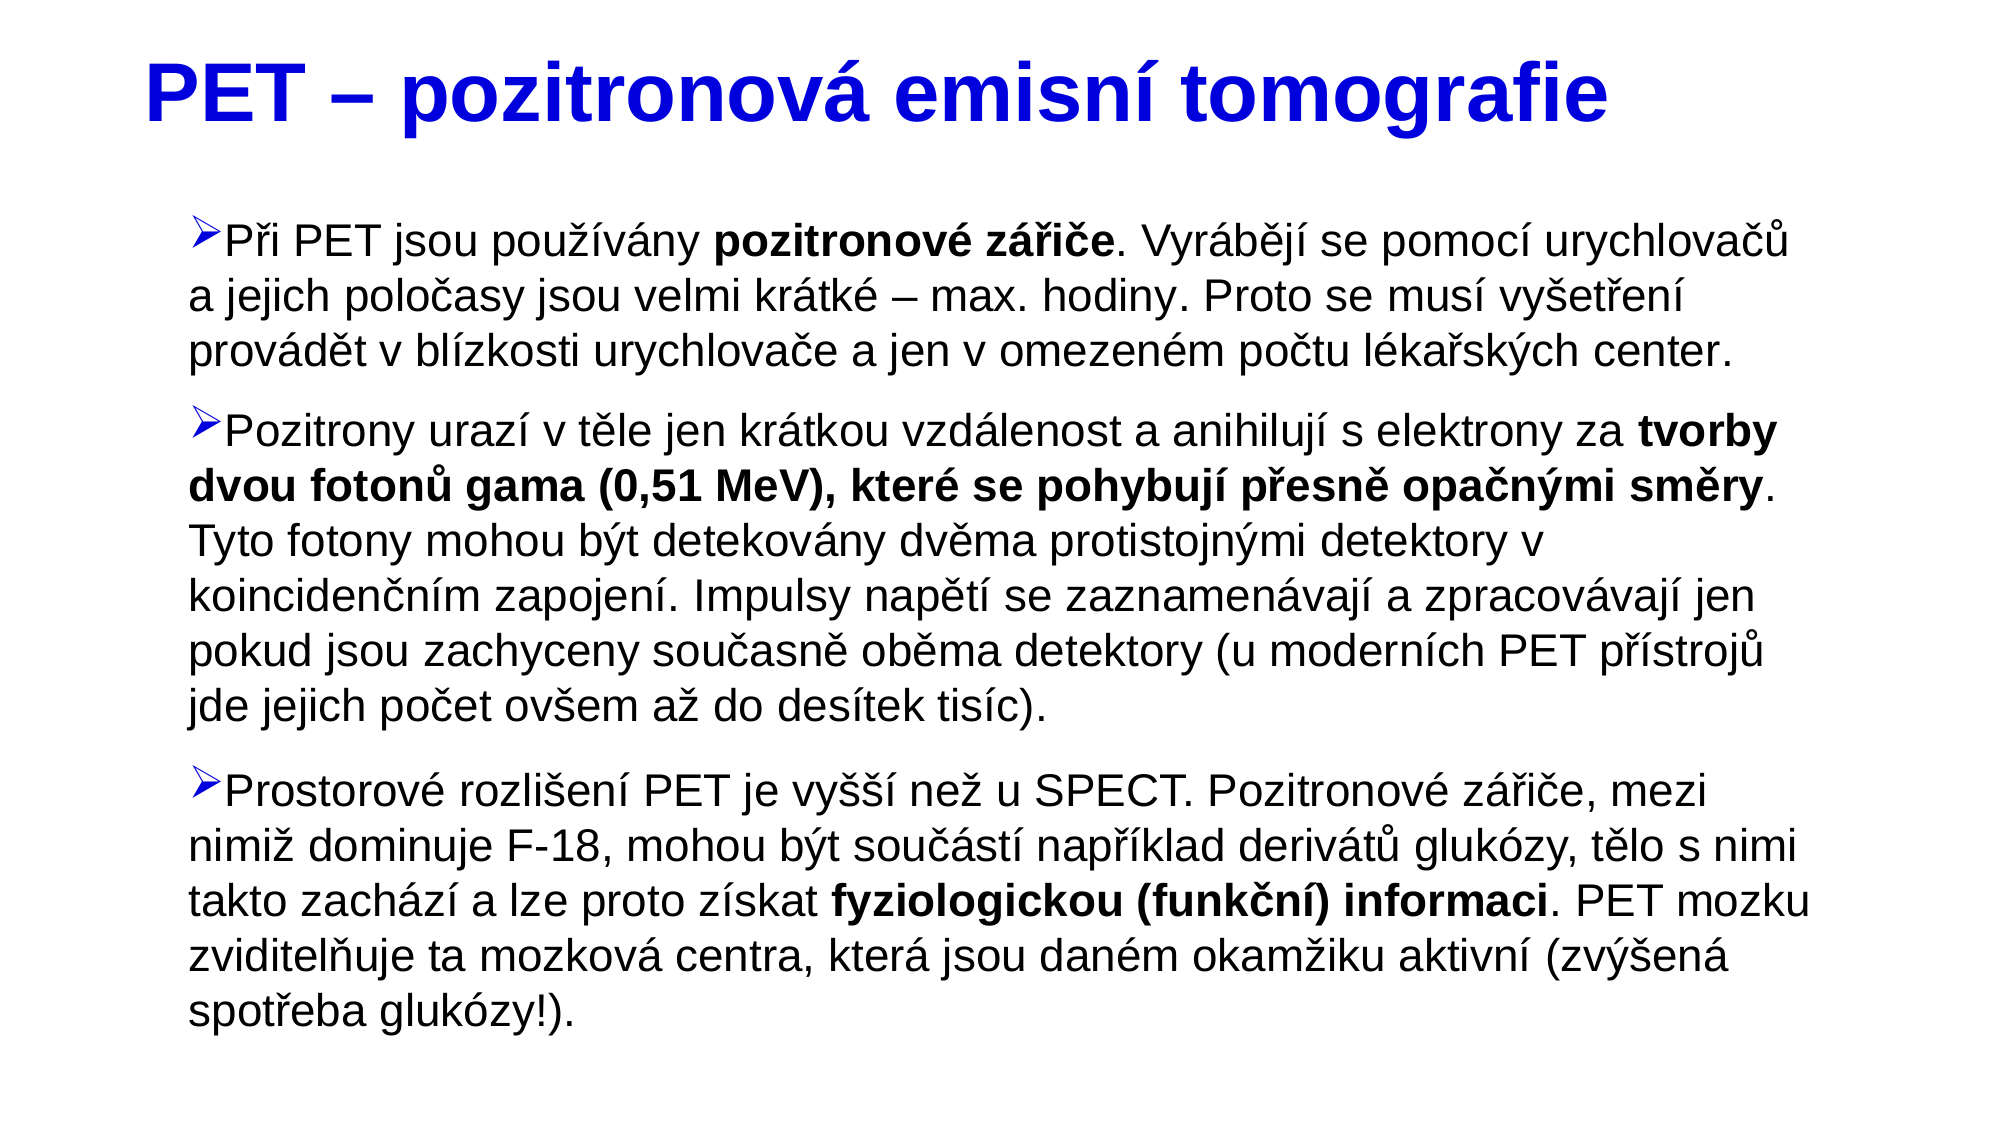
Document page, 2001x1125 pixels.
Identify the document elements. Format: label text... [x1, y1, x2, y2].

title PET – pozitronová emisní tomografie [144, 54, 1654, 171]
list Při PET jsou používány pozitronové zářiče. Vyrábějí se pomocí urychlovačů a jejich poločasy jsou velmi krátké – max. hodiny. Proto se musí vyšetření provádět v blízkosti urychlovače a jen v omezeném počtu lékařských center. Pozitrony urazí v těle jen krátkou vzdálenost a anihilují s elektrony za tvorby dvou fotonů gama (0,51 MeV), které se pohybují přesně opačnými směry. Tyto fotony mohou být detekovány dvěma protistojnými detektory v koincidenčním zapojení. Impulsy napětí se zaznamenávají a zpracovávají jen pokud jsou zachyceny současně oběma detektory (u moderních PET přístrojů jde jejich počet ovšem až do desítek tisíc). Prostorové rozlišení PET je vyšší než u SPECT. Pozitronové zářiče, mezi nimiž dominuje F-18, mohou být součástí například derivátů glukózy, tělo s nimi takto zachází a lze proto získat fyziologickou (funkční) informaci. PET mozku zviditelňuje ta mozková centra, která jsou daném okamžiku aktivní (zvýšená spotřeba glukózy!). [188, 210, 1812, 1125]
